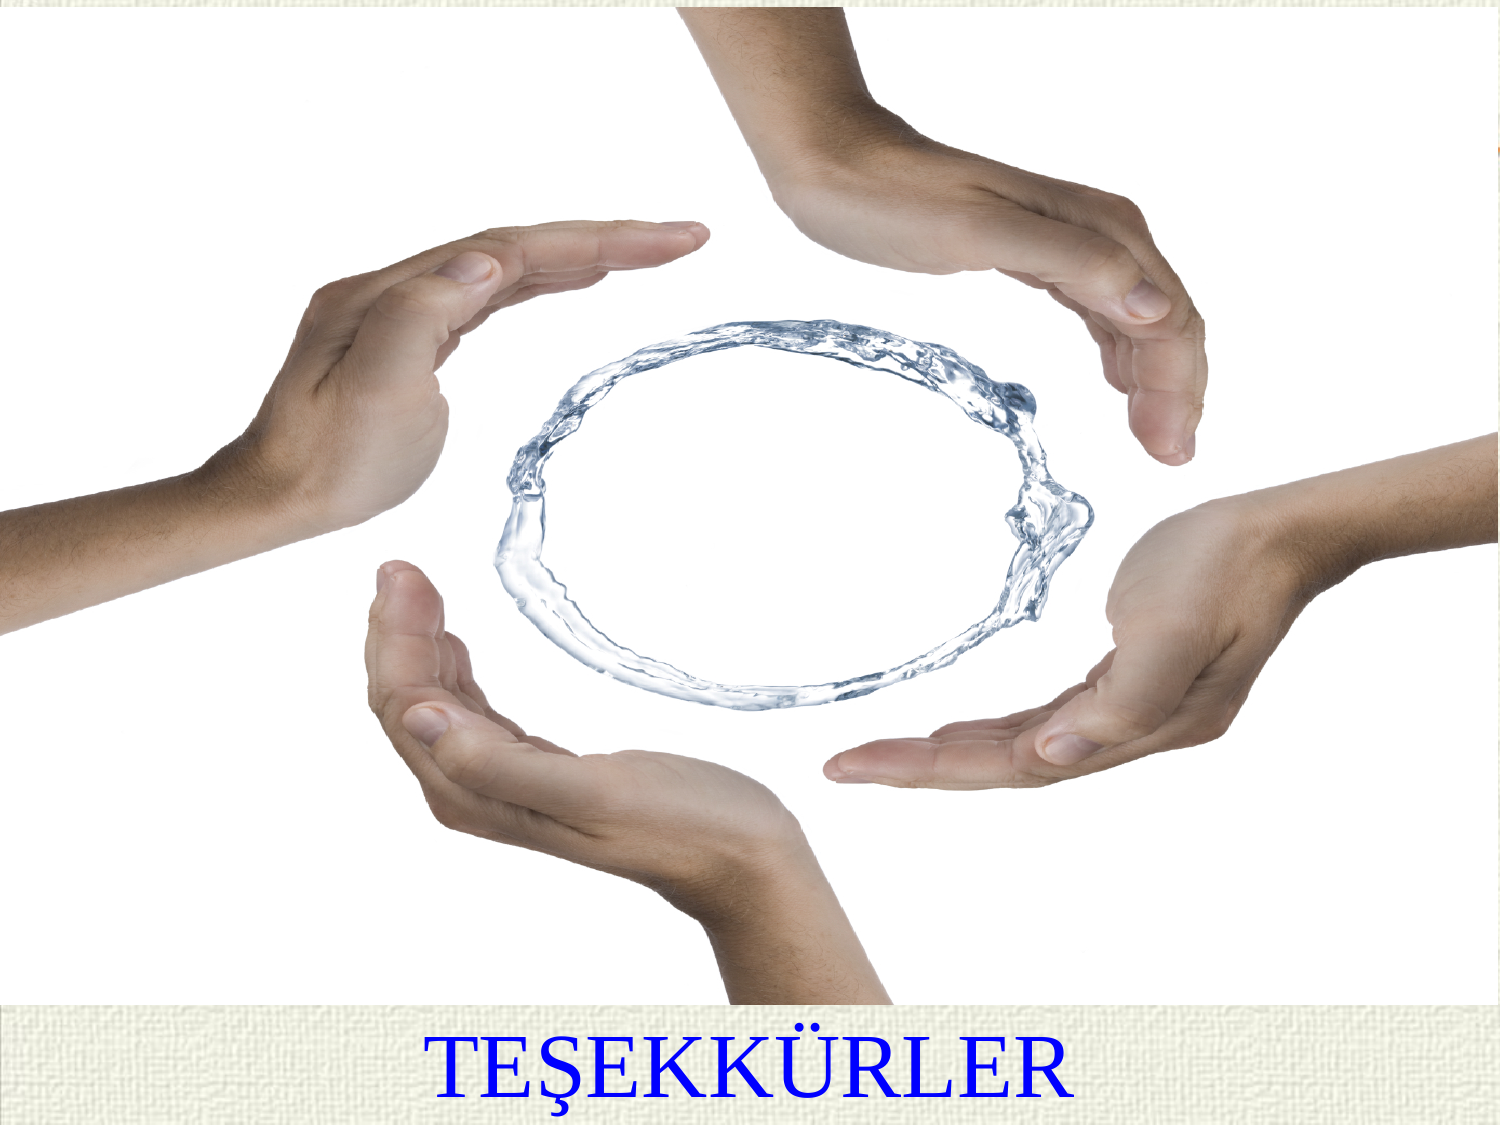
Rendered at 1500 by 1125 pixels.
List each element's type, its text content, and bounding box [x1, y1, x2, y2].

text_box TEŞEKKÜRLER [0, 1011, 1498, 1124]
picture [0, 0, 1500, 1125]
